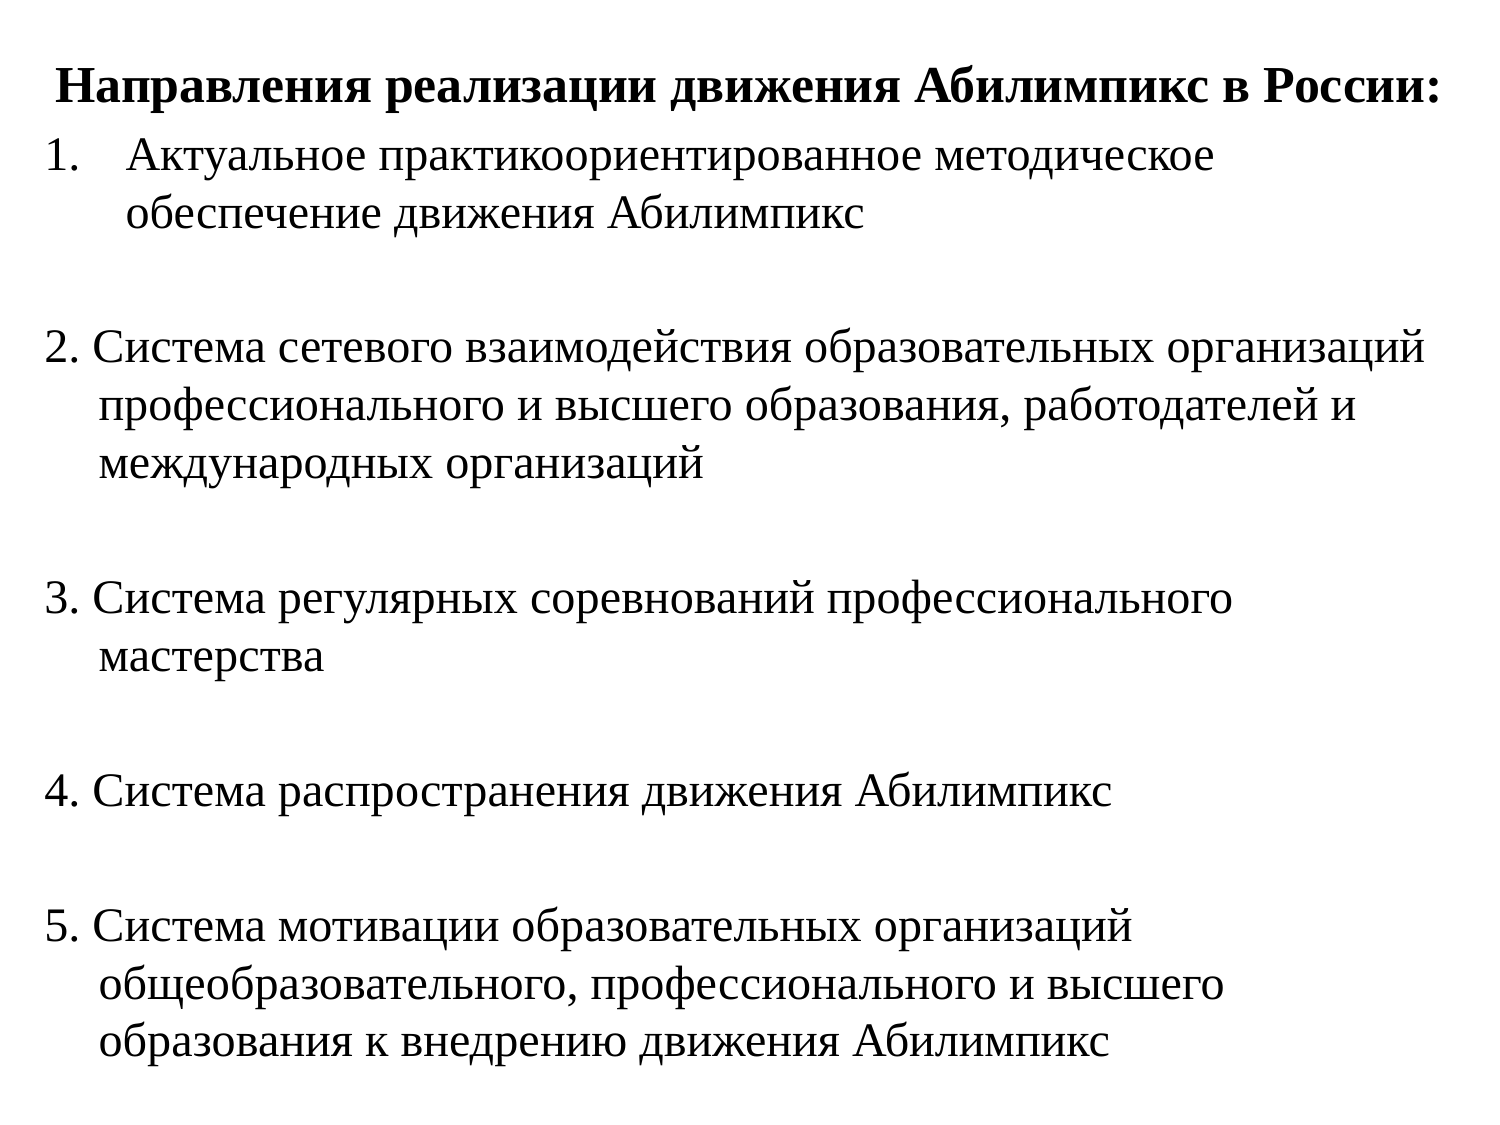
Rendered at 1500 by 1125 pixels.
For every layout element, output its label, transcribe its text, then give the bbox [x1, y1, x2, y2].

list Направления реализации движения Абилимпикс в России: Актуальное практикоориентированное методическое обеспечение движения Абилимпикс 2. Система сетевого взаимодействия образовательных организаций профессионального и высшего образования, работодателей и международных организаций 3. Система регулярных соревнований профессионального мастерства 4. Система распространения движения Абилимпикс 5. Система мотивации образовательных организаций общеобразовательного, профессионального и высшего образования к внедрению движения Абилимпикс [29, 42, 1471, 1094]
